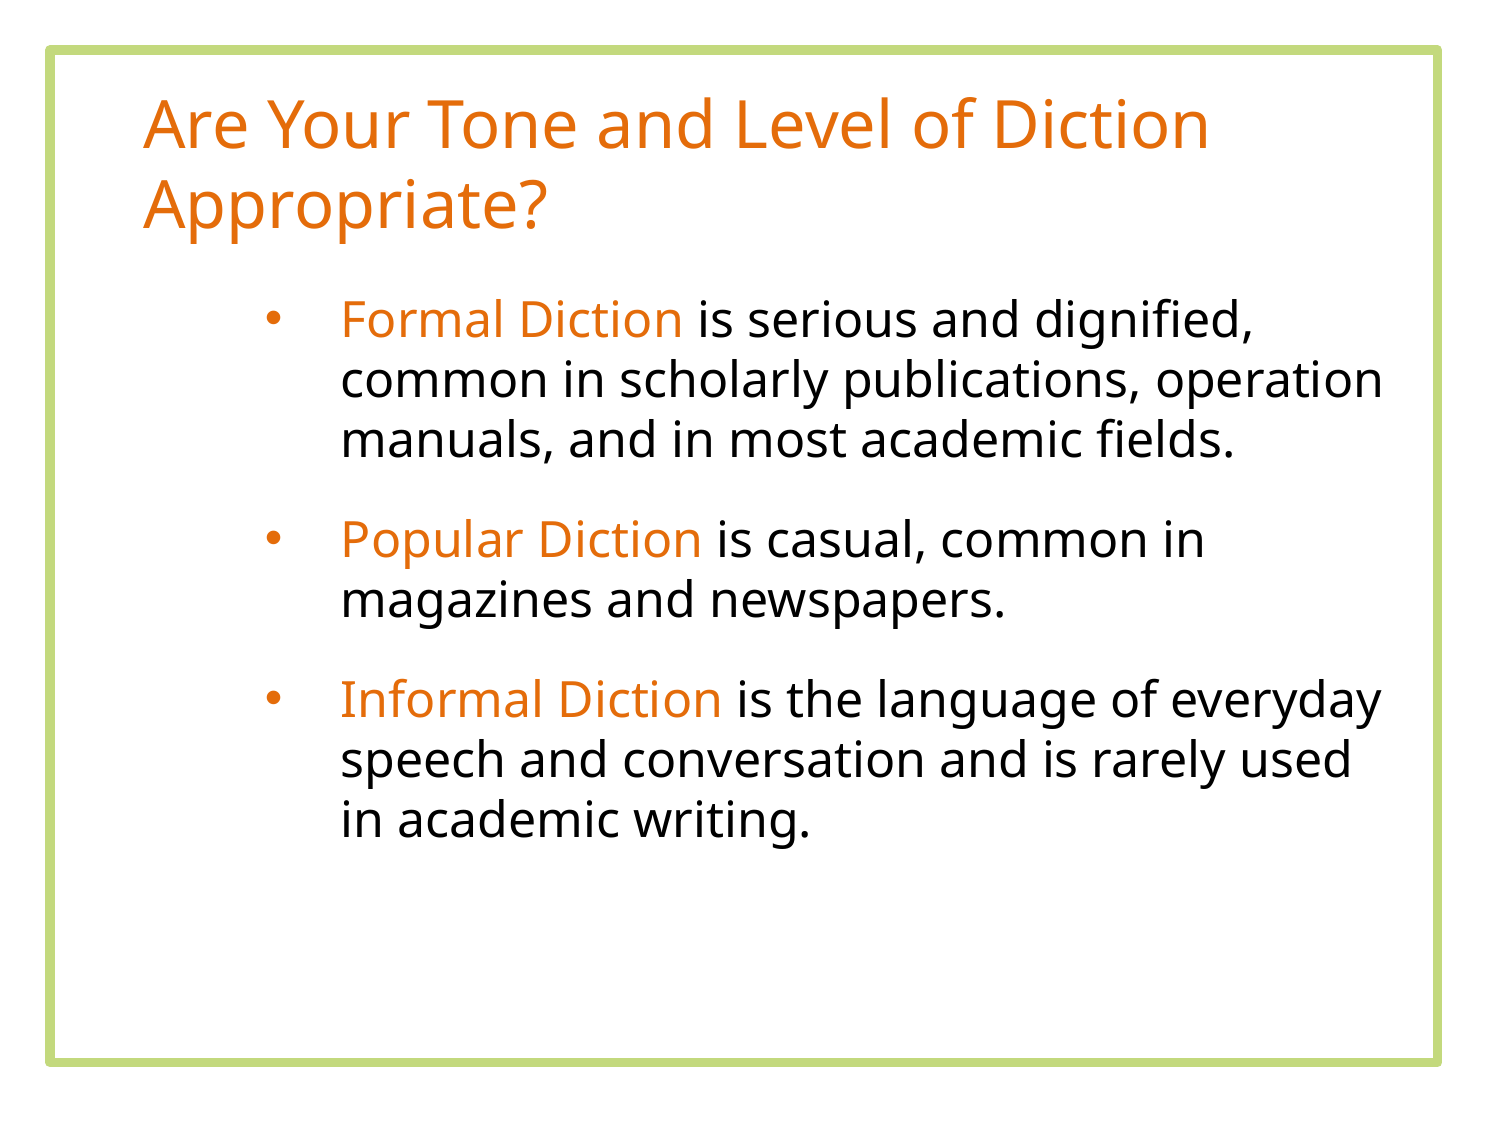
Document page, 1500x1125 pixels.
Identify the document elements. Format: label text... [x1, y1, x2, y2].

text_box [48, 48, 1440, 1065]
text_box Are Your Tone and Level of Diction Appropriate? Formal Diction is serious and dignified, common in scholarly publications, operation manuals, and in most academic fields. Popular Diction is casual, common in magazines and newspapers. Informal Diction is the language of everyday speech and conversation and is rarely used in academic writing. [99, 74, 1413, 1015]
